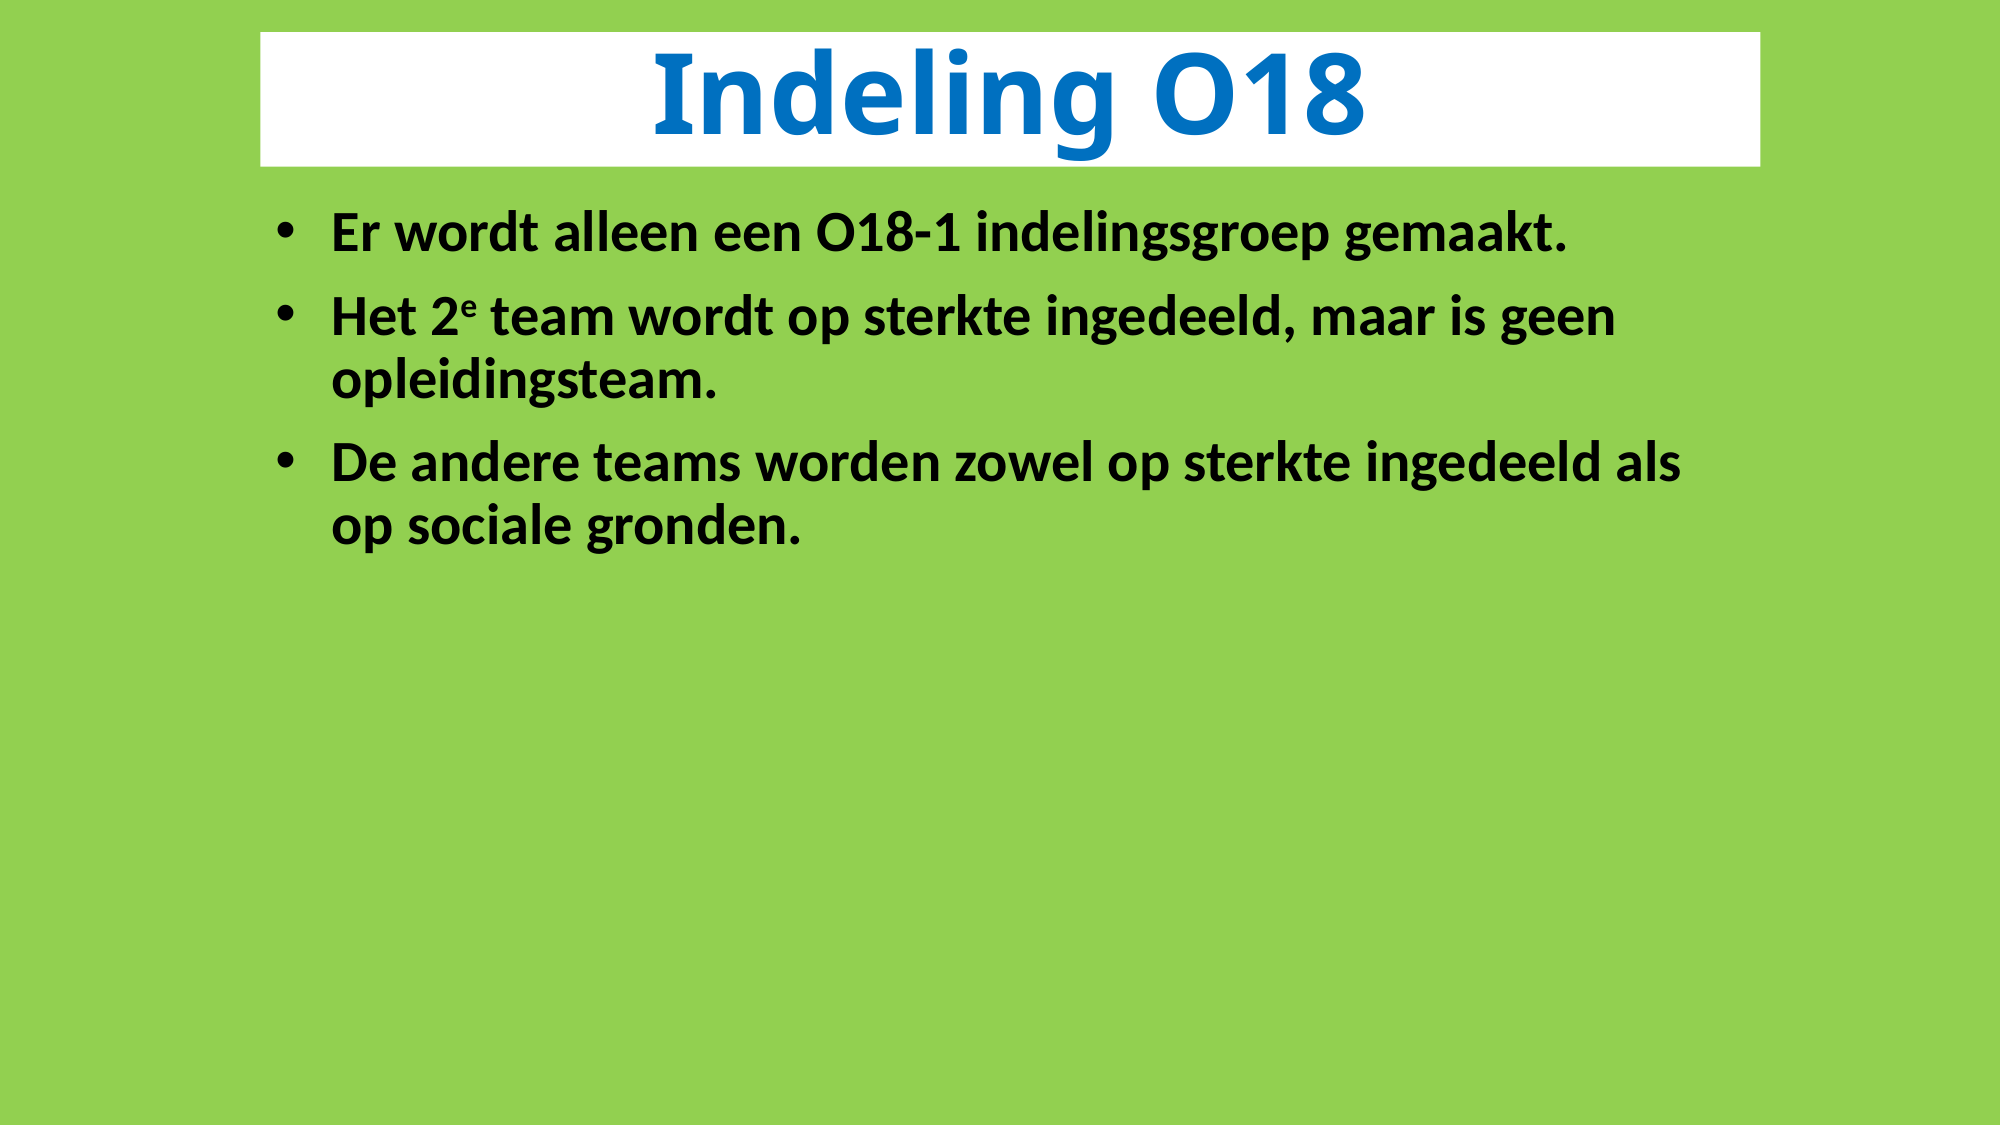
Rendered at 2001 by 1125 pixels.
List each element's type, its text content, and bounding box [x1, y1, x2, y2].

title Indeling O18 [260, 32, 1761, 167]
subtitle Er wordt alleen een O18-1 indelingsgroep gemaakt. Het 2e team wordt op sterkte ingedeeld, maar is geen opleidingsteam. De andere teams worden zowel op sterkte ingedeeld als op sociale gronden. [260, 193, 1761, 934]
